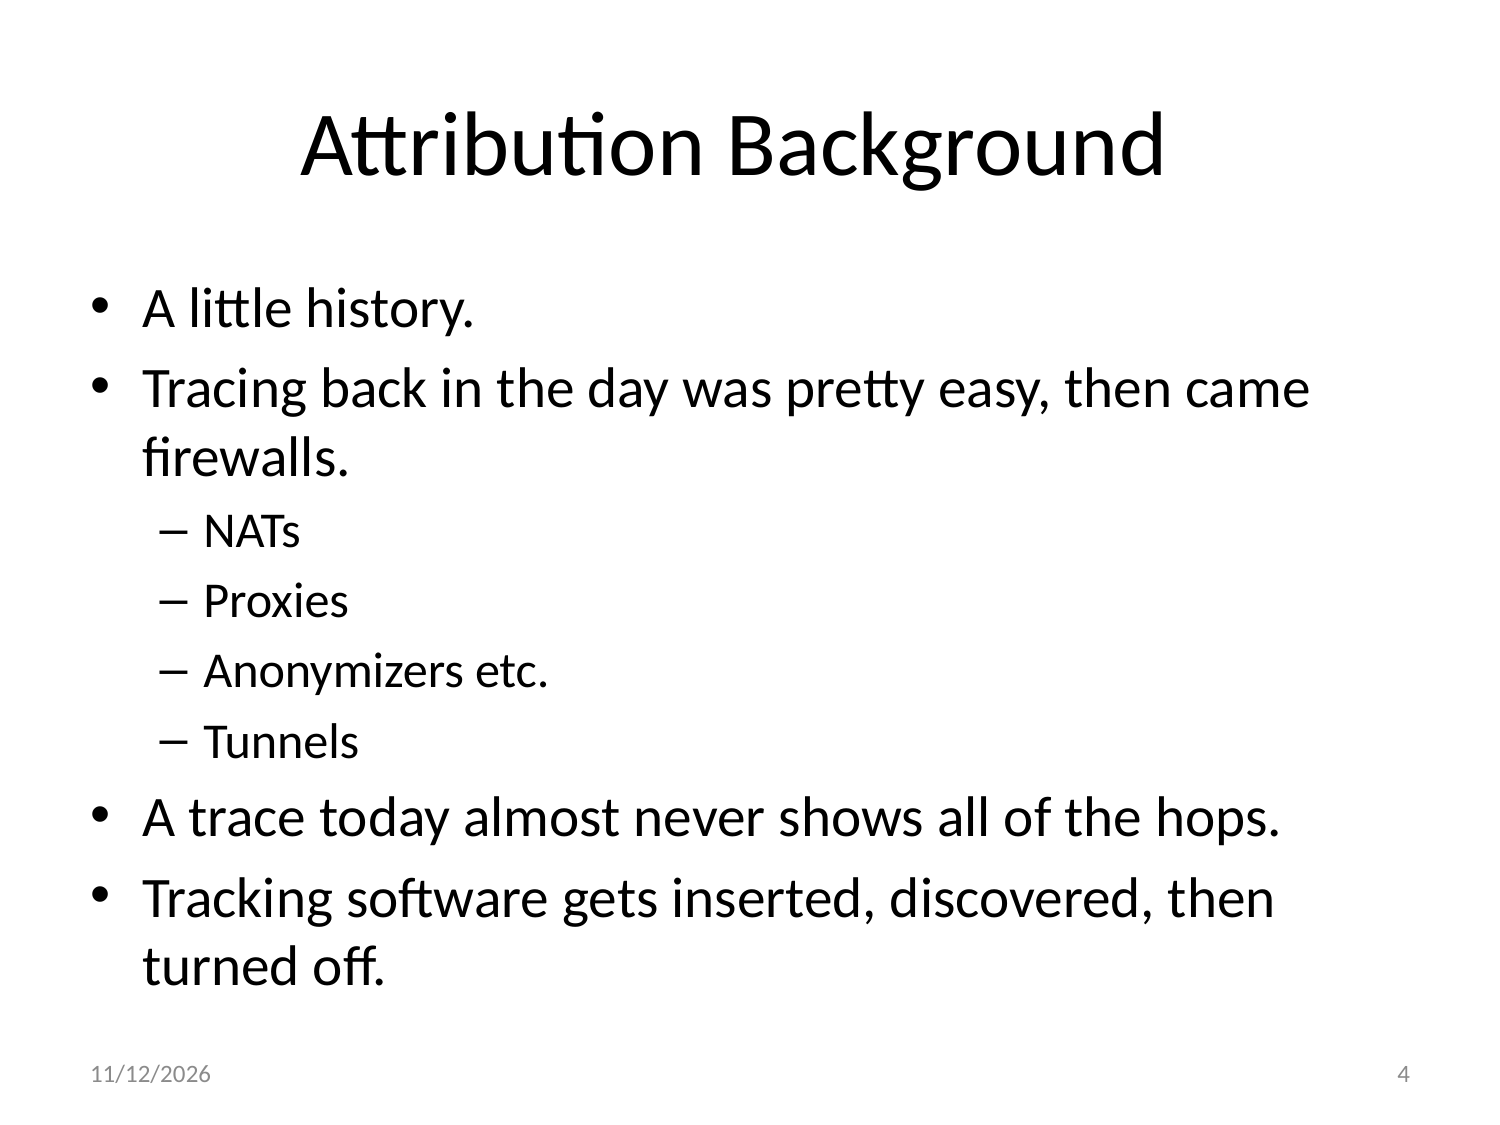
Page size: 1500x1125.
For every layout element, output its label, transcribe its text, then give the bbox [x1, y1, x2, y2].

title Attribution Background [75, 45, 1425, 233]
list A little history. Tracing back in the day was pretty easy, then came firewalls. NATs Proxies Anonymizers etc. Tunnels A trace today almost never shows all of the hops. Tracking software gets inserted, discovered, then turned off. [75, 262, 1425, 1005]
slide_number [75, 1042, 425, 1103]
slide_number 4 [1074, 1042, 1425, 1103]
